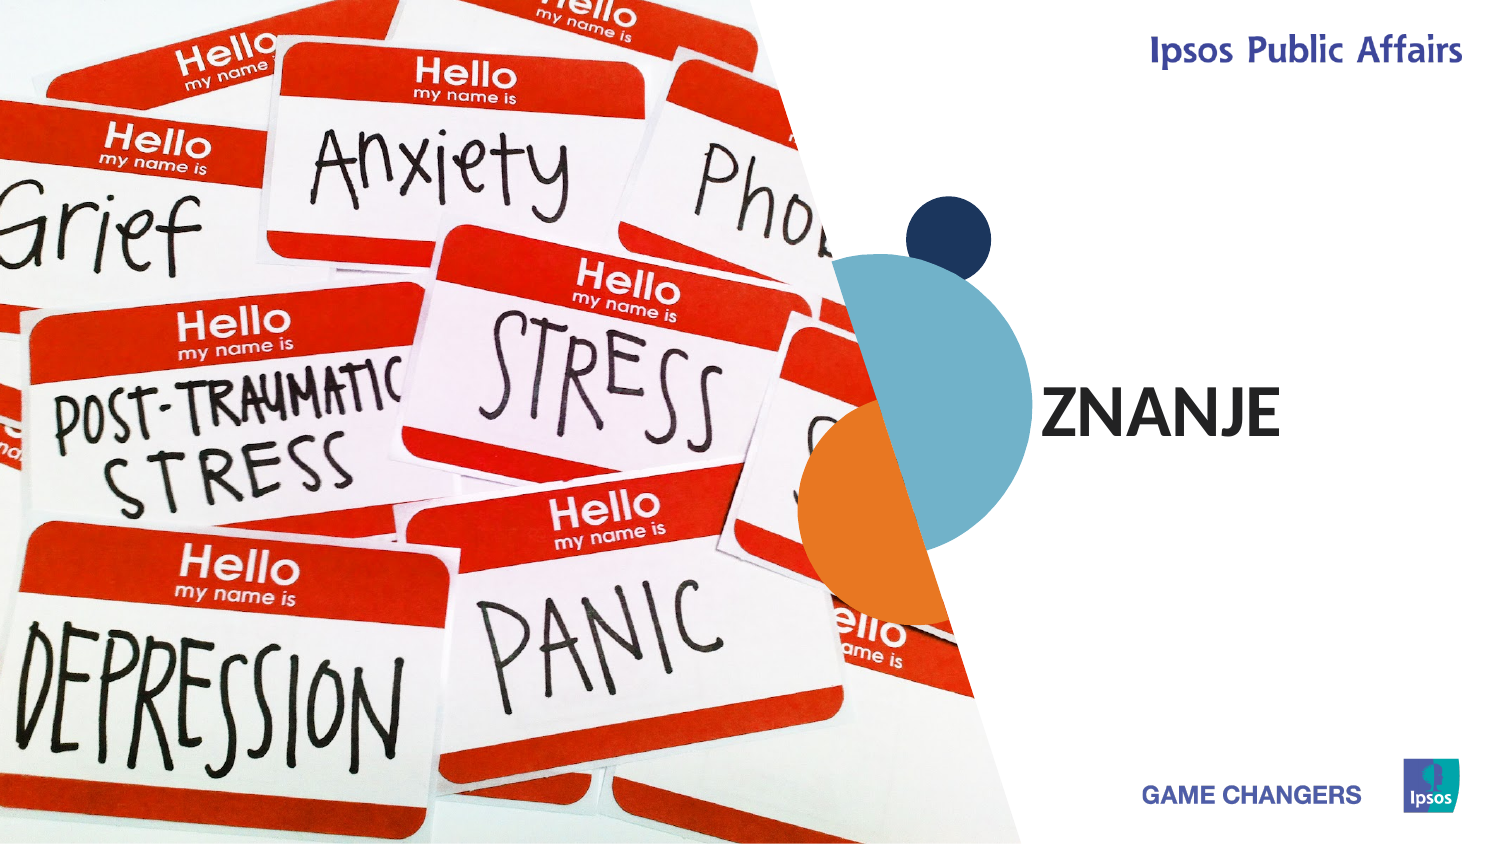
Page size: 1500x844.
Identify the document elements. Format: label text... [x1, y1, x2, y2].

title znanje [1109, 370, 1500, 453]
picture [1397, 758, 1460, 813]
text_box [736, 0, 1104, 844]
picture [1151, 34, 1462, 70]
picture [0, 0, 736, 844]
picture [1142, 766, 1370, 813]
